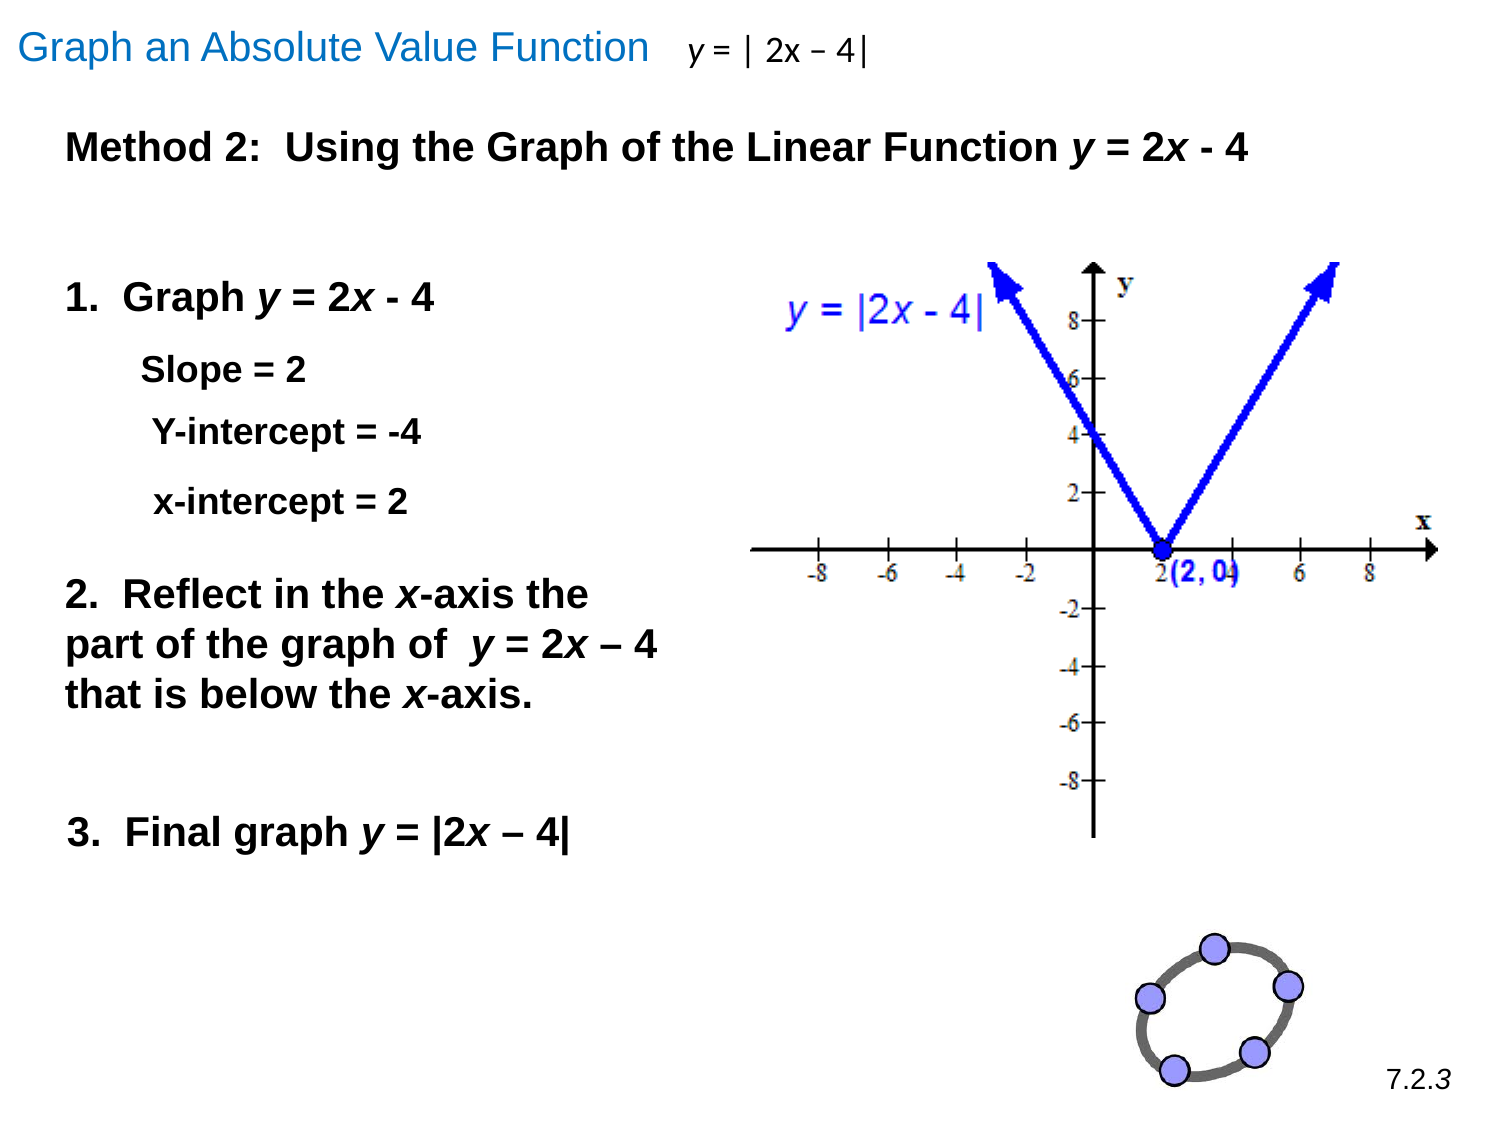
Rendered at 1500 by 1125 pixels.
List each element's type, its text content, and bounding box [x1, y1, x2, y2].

text_box x-intercept = 2 [138, 469, 424, 529]
text_box y = | 2x – 4| [672, 17, 888, 78]
picture [749, 262, 1438, 839]
text_box 2. Reflect in the x-axis the part of the graph of y = 2x – 4 that is below the x-axis. [50, 559, 675, 725]
text_box Y-intercept = -4 [136, 399, 437, 460]
text_box Method 2: Using the Graph of the Linear Function y = 2x - 4 [50, 112, 1419, 178]
text_box 7.2.3 [1371, 1052, 1467, 1103]
picture [1124, 915, 1313, 1104]
text_box 1. Graph y = 2x - 4 [49, 262, 502, 328]
text_box Slope = 2 [125, 337, 322, 443]
text_box Graph an Absolute Value Function [2, 12, 666, 78]
text_box 3. Final graph y = |2x – 4| [52, 796, 587, 862]
